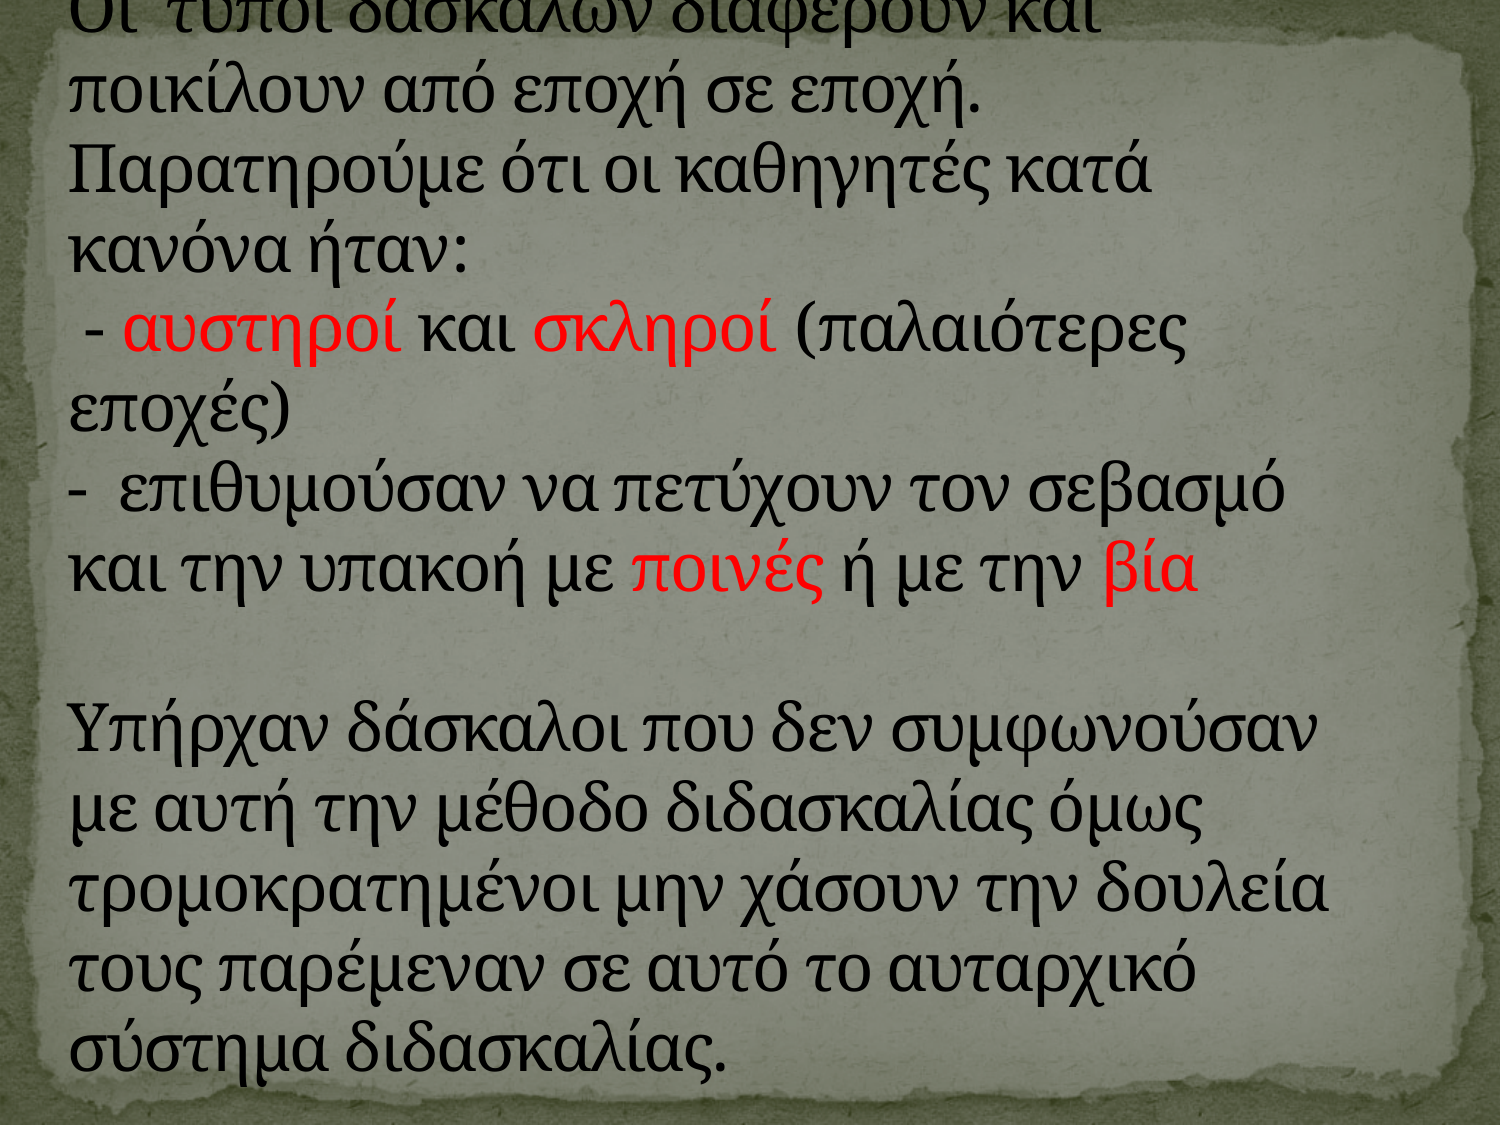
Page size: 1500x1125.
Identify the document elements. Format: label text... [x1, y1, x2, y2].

title Ο ΡΟΛΟΣ ΤΟΥ ΔΑΣΚΑΛΟΥ Οι τύποι δασκάλων διαφέρουν και ποικίλουν από εποχή σε εποχή. Παρατηρούμε ότι οι καθηγητές κατά κανόνα ήταν: - αυστηροί και σκληροί (παλαιότερες εποχές) - επιθυμούσαν να πετύχουν τον σεβασμό και την υπακοή με ποινές ή με την βία Υπήρχαν δάσκαλοι που δεν συμφωνούσαν με αυτή την μέθοδο διδασκαλίας όμως τρομοκρατημένοι μην χάσουν την δουλεία τους παρέμεναν σε αυτό το αυταρχικό σύστημα διδασκαλίας. [53, 314, 1404, 1125]
